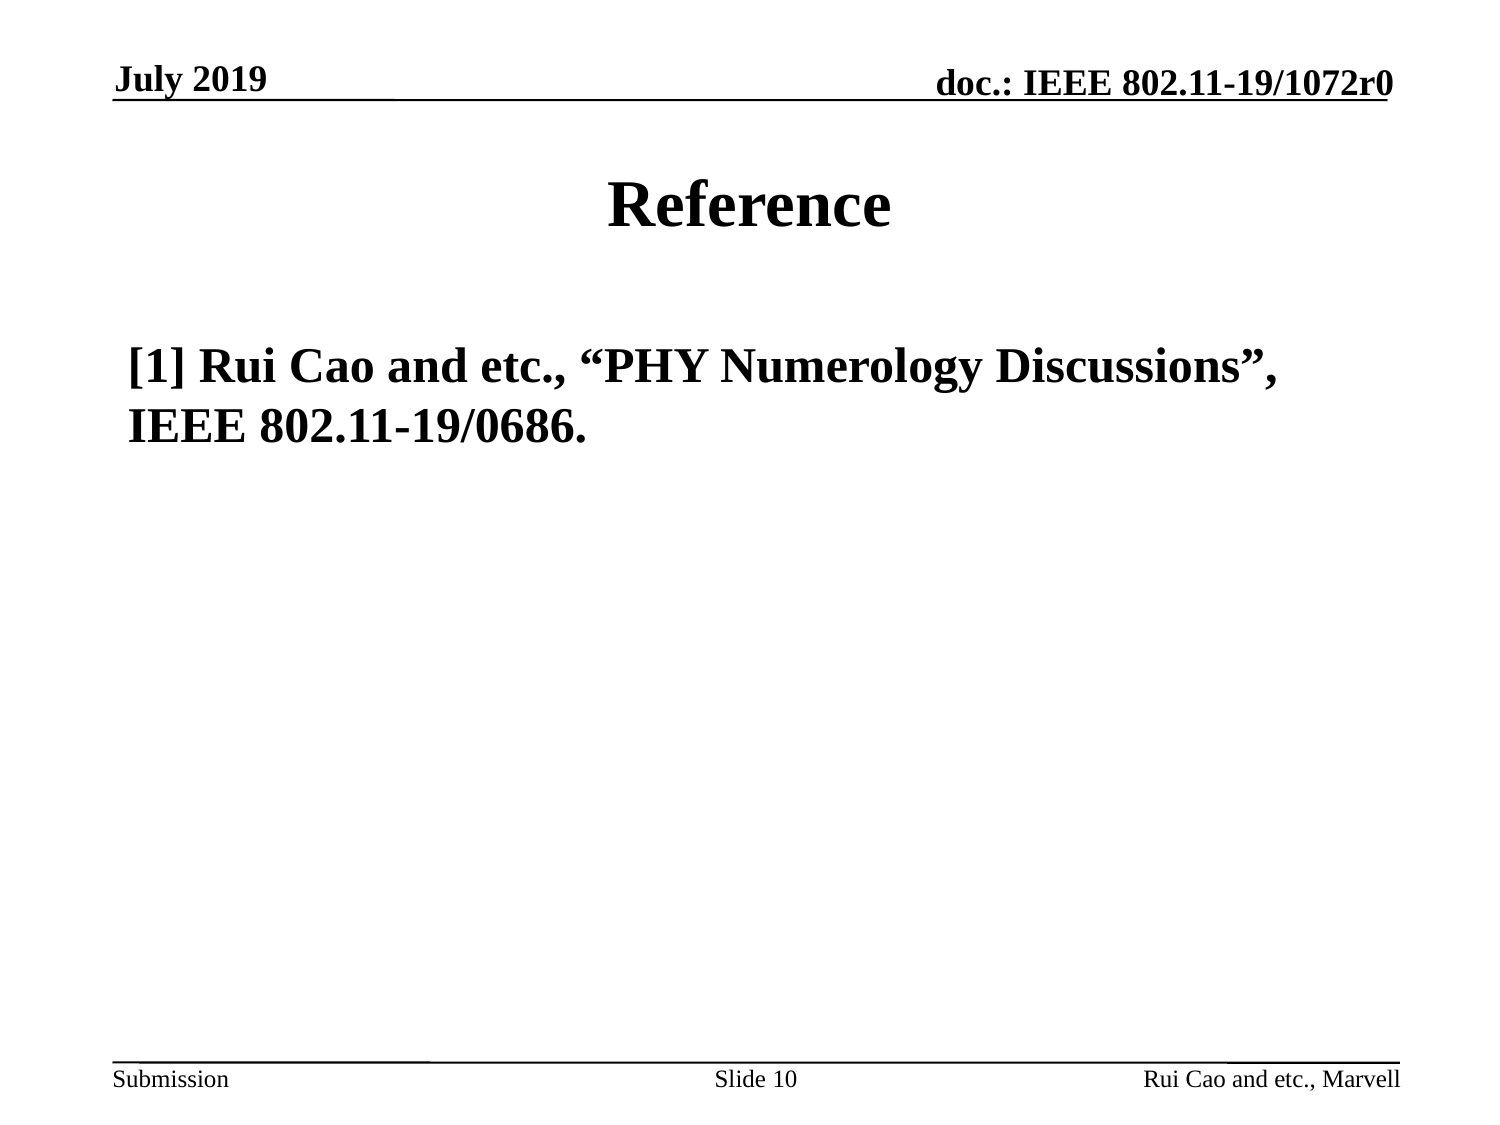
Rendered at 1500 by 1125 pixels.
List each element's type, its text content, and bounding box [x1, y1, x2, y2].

slide_number Slide 10 [712, 1061, 800, 1123]
list [1] Rui Cao and etc., “PHY Numerology Discussions”, IEEE 802.11-19/0686. [112, 324, 1388, 1000]
title Reference [112, 112, 1388, 288]
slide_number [114, 54, 423, 100]
footer Rui Cao and etc., Marvell [878, 1061, 1402, 1093]
